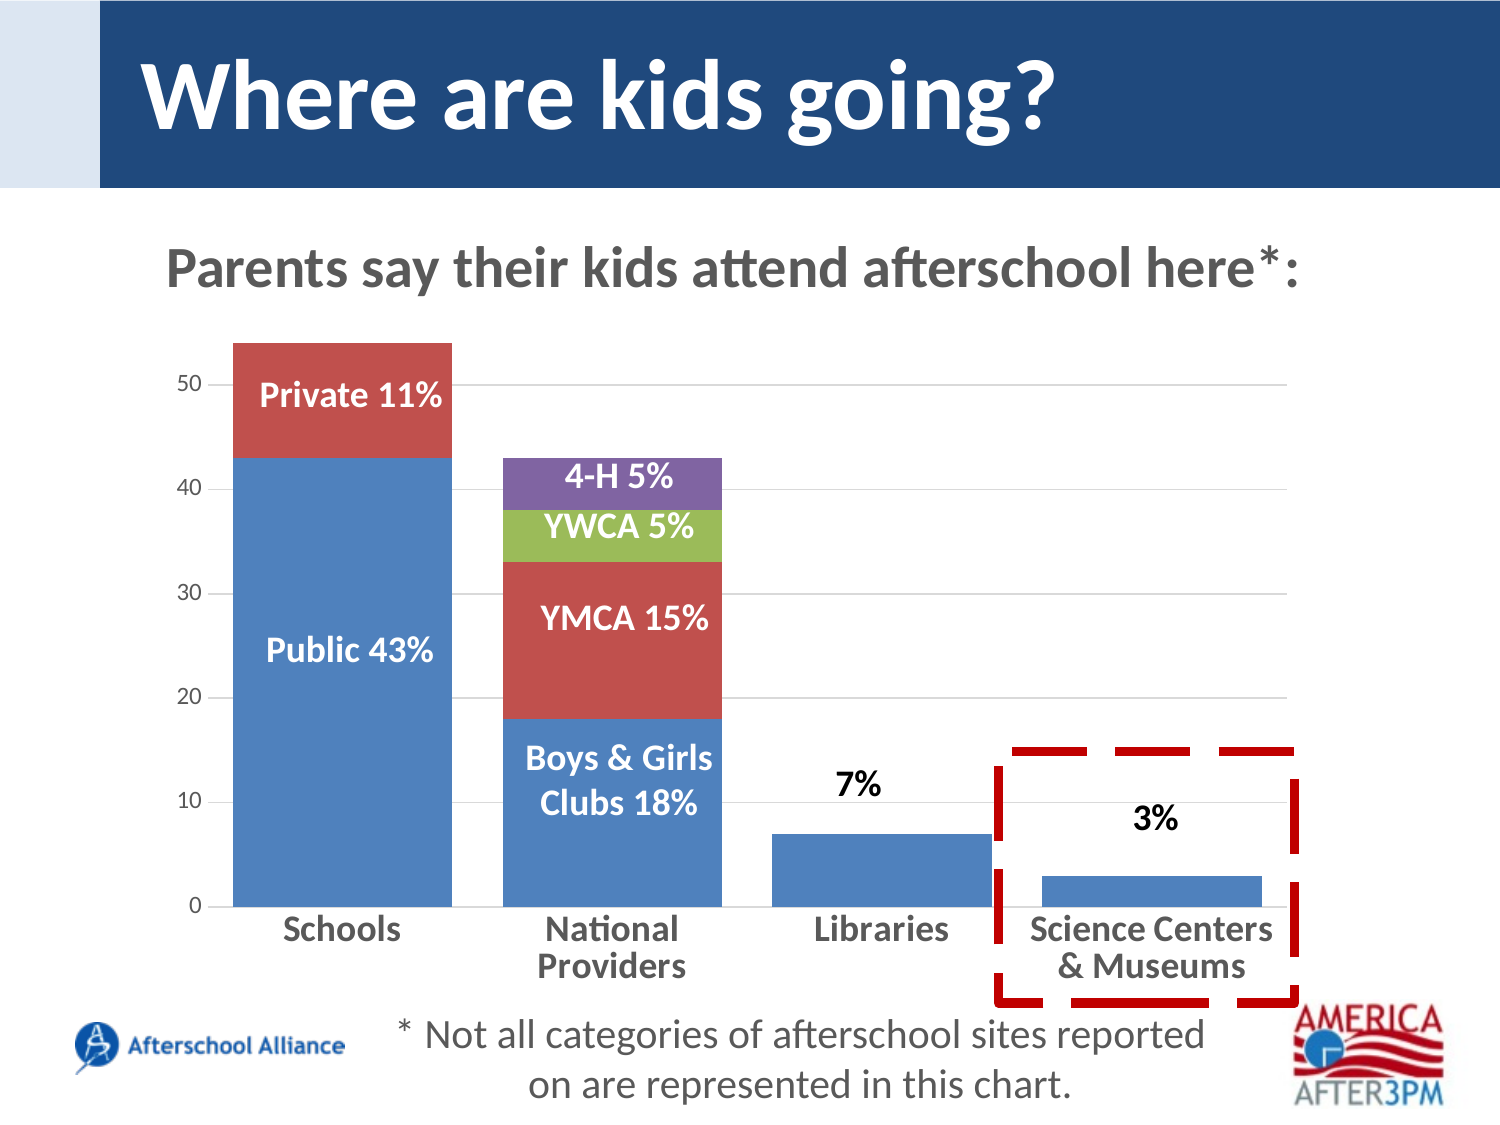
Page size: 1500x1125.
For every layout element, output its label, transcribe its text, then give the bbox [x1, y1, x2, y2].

title Where are kids going? [125, 22, 1475, 148]
picture [1267, 999, 1476, 1110]
text_box Parents say their kids attend afterschool here*: [151, 221, 1392, 307]
picture [75, 1022, 345, 1075]
chart [153, 252, 1311, 1004]
text_box * Not all categories of afterschool sites reported on are represented in this chart. [362, 1012, 1238, 1115]
